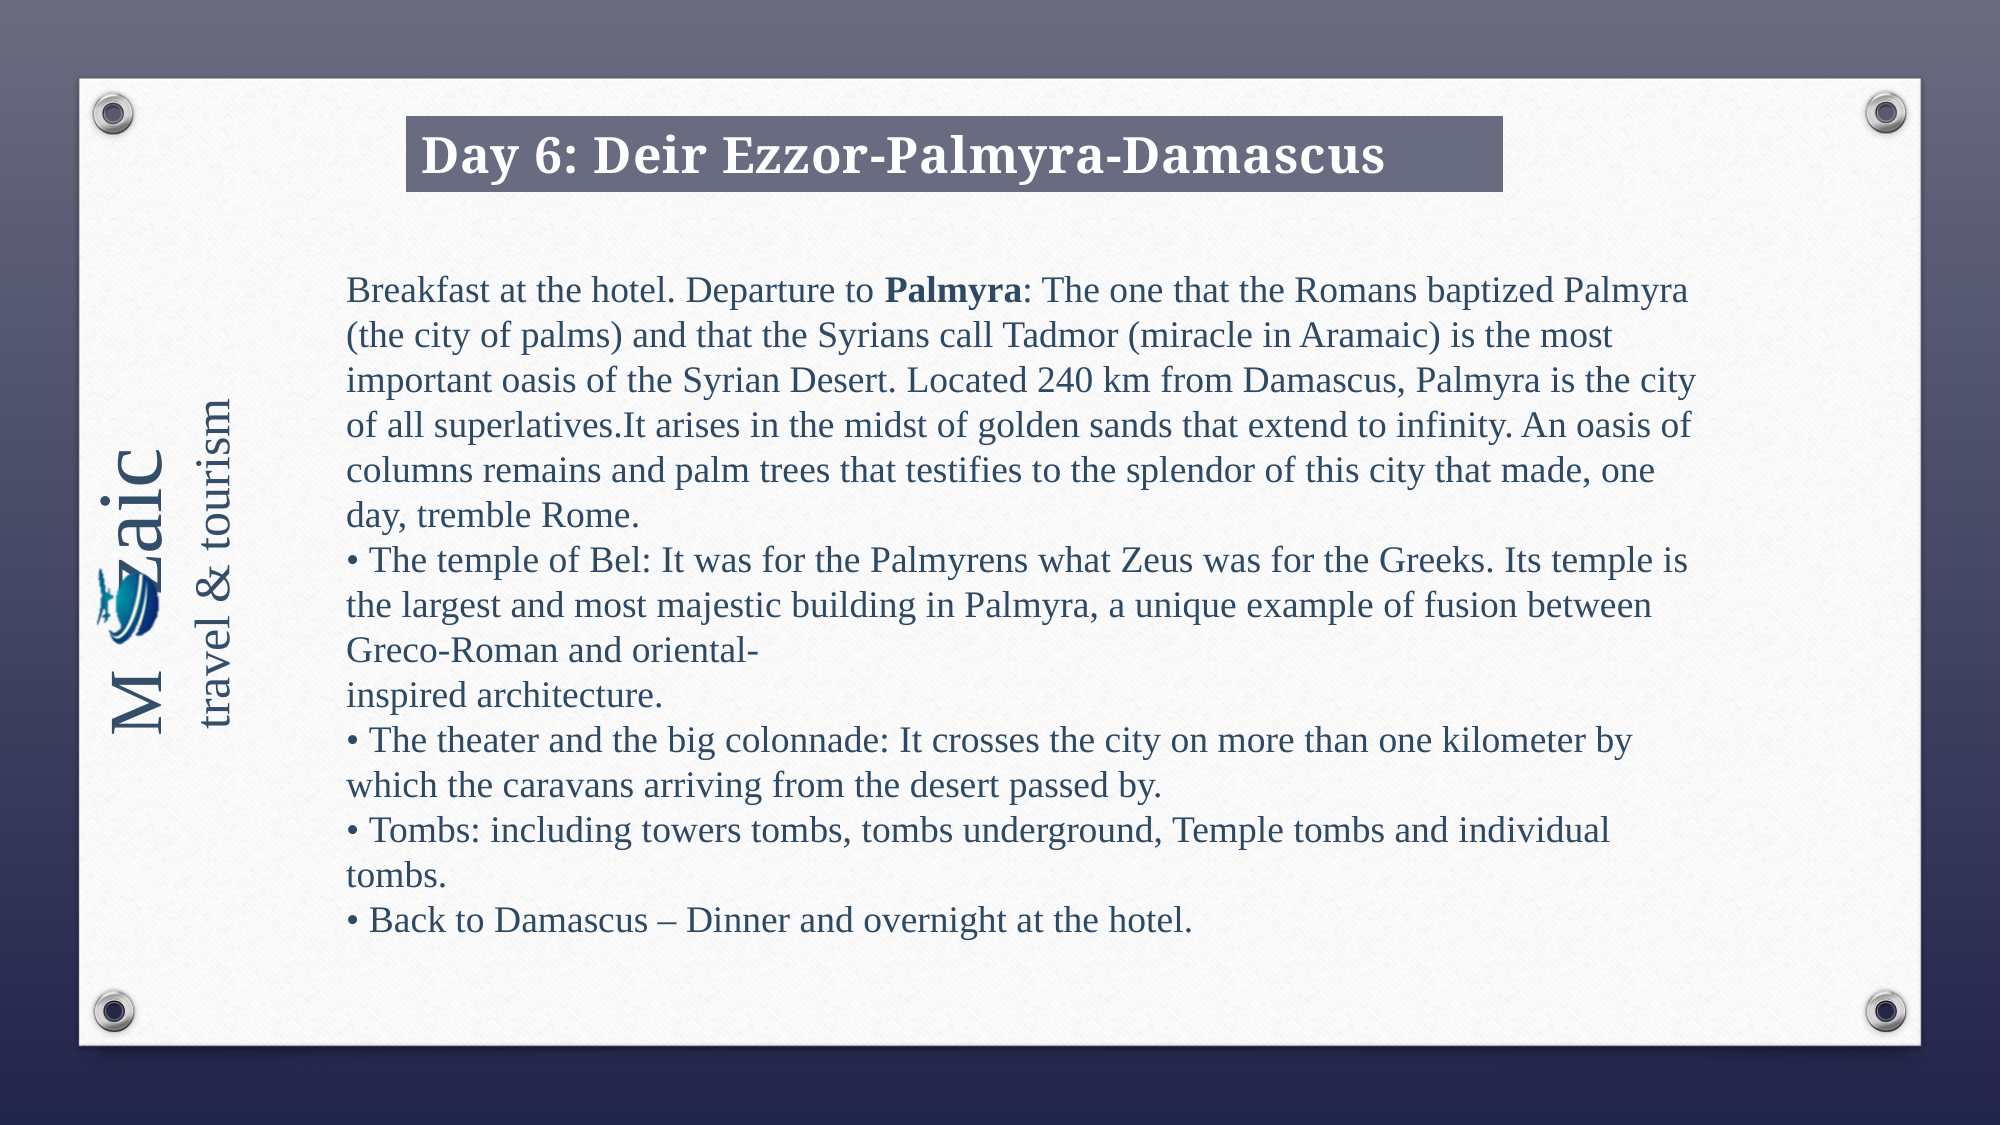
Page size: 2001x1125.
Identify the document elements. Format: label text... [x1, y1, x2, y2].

picture [0, 0, 2000, 1125]
text_box Day 6: Deir Ezzor-Palmyra-Damascus [406, 116, 1503, 192]
text_box Breakfast at the hotel. Departure to Palmyra: The one that the Romans baptized Palmyra (the city of palms) and that the Syrians call Tadmor (miracle in Aramaic) is the most important oasis of the Syrian Desert. Located 240 km from Damascus, Palmyra is the city of all superlatives.It arises in the midst of golden sands that extend to infinity. An oasis of columns remains and palm trees that testifies to the splendor of this city that made, one day, tremble Rome. • The temple of Bel: It was for the Palmyrens what Zeus was for the Greeks. Its temple is the largest and most majestic building in Palmyra, a unique example of fusion between Greco-Roman and oriental- inspired architecture. • The theater and the big colonnade: It crosses the city on more than one kilometer by which the caravans arriving from the desert passed by. • Tombs: including towers tombs, tombs underground, Temple tombs and individual tombs. • Back to Damascus – Dinner and overnight at the hotel. [331, 257, 1731, 948]
text_box M zaic travel & tourism [62, 141, 247, 987]
